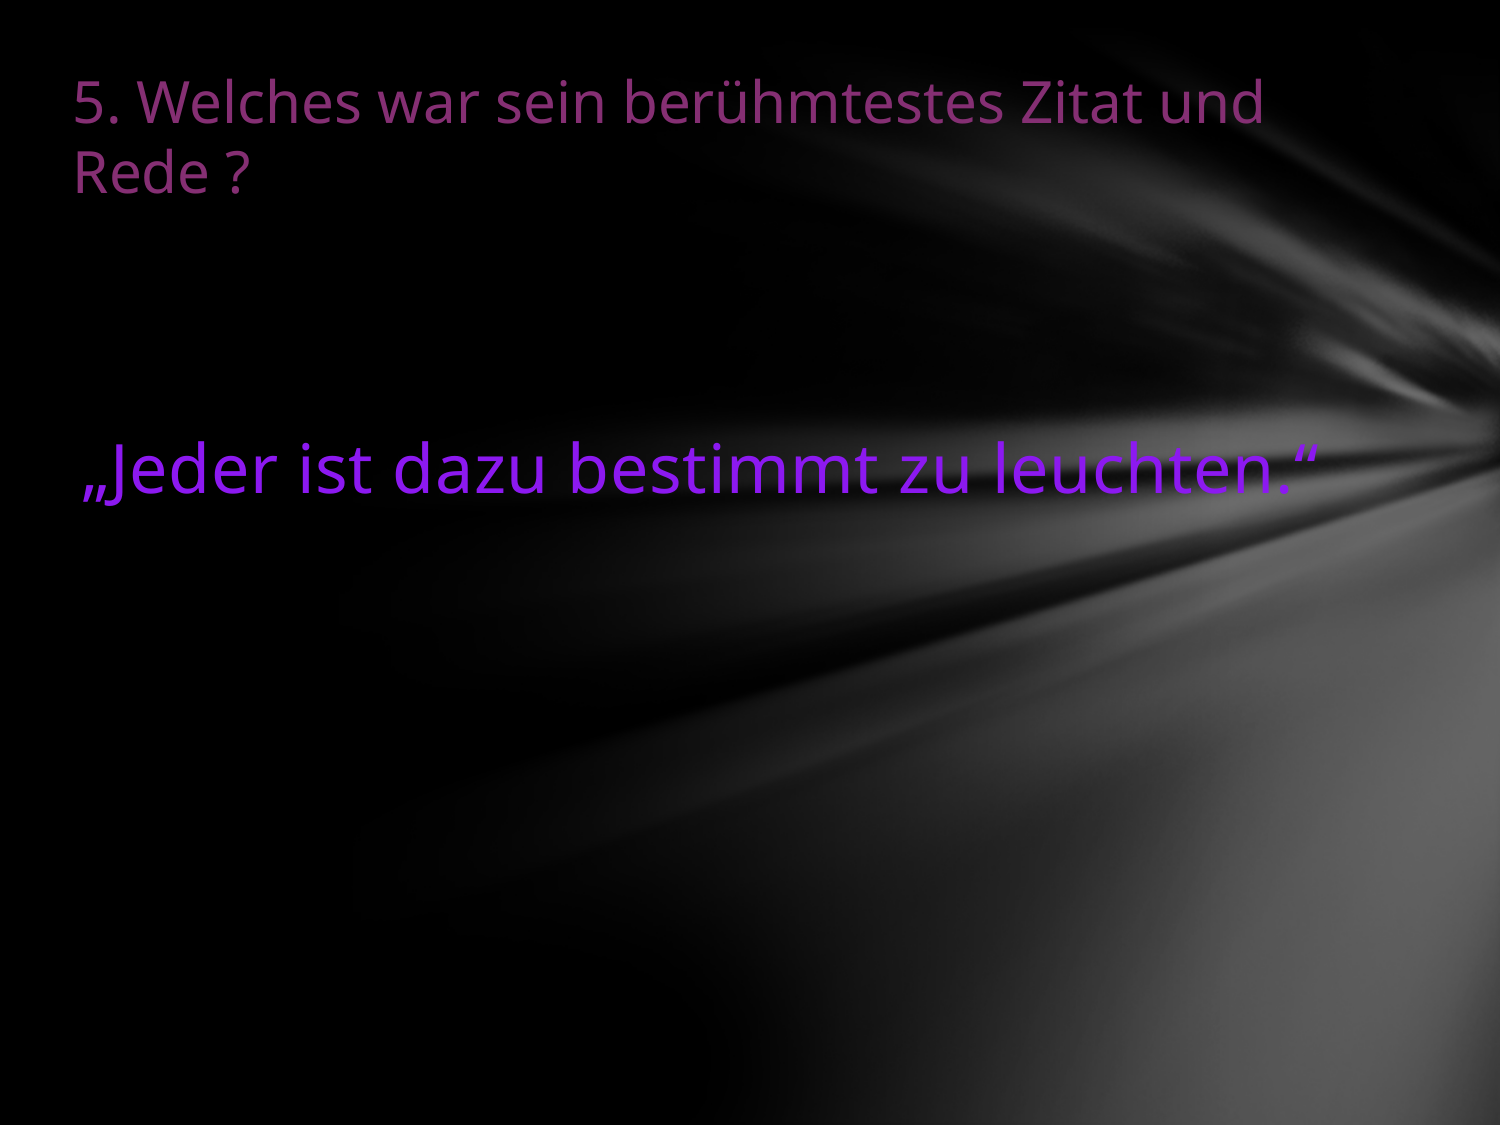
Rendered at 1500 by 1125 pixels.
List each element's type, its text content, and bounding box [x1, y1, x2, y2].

title 5. Welches war sein berühmtestes Zitat und Rede ? [57, 37, 1318, 213]
subtitle „Jeder ist dazu bestimmt zu leuchten.“ [62, 299, 1340, 587]
